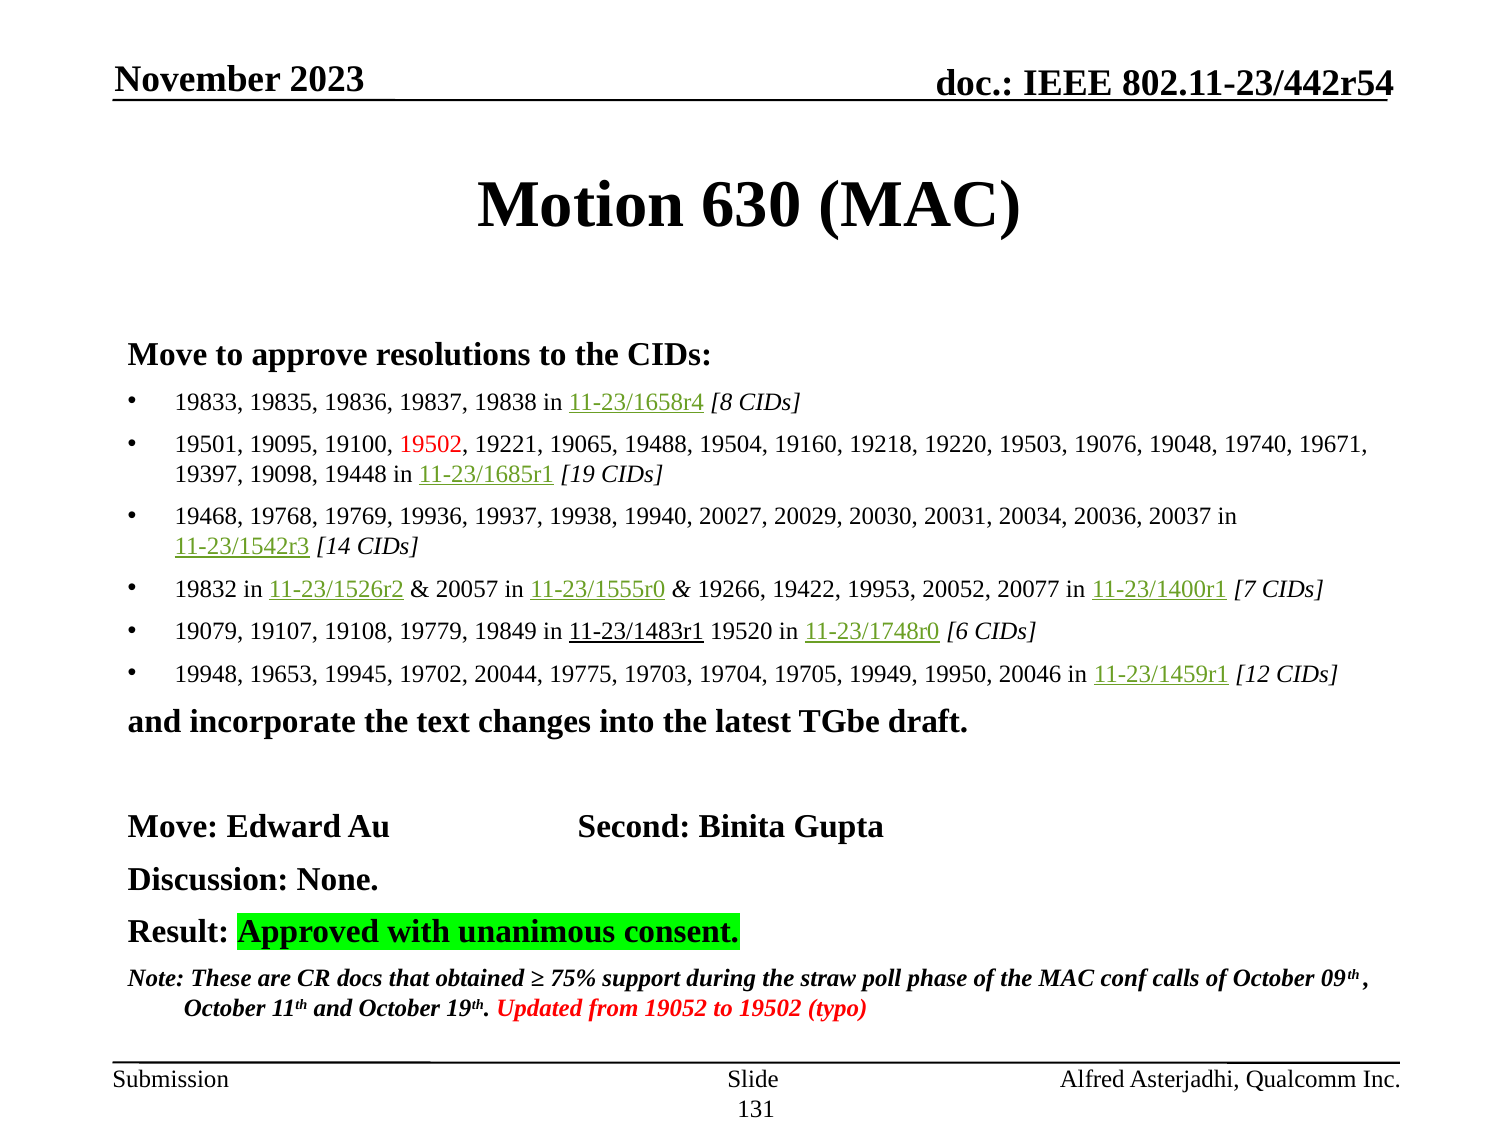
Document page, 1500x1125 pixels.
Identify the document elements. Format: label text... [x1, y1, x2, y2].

slide_number Slide 131 [712, 1061, 800, 1123]
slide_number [114, 54, 423, 100]
list Move to approve resolutions to the CIDs: 19833, 19835, 19836, 19837, 19838 in 11-23/1658r4 [8 CIDs] 19501, 19095, 19100, 19502, 19221, 19065, 19488, 19504, 19160, 19218, 19220, 19503, 19076, 19048, 19740, 19671, 19397, 19098, 19448 in 11-23/1685r1 [19 CIDs] 19468, 19768, 19769, 19936, 19937, 19938, 19940, 20027, 20029, 20030, 20031, 20034, 20036, 20037 in 11-23/1542r3 [14 CIDs] 19832 in 11-23/1526r2 & 20057 in 11-23/1555r0 & 19266, 19422, 19953, 20052, 20077 in 11-23/1400r1 [7 CIDs] 19079, 19107, 19108, 19779, 19849 in 11-23/1483r1 19520 in 11-23/1748r0 [6 CIDs] 19948, 19653, 19945, 19702, 20044, 19775, 19703, 19704, 19705, 19949, 19950, 20046 in 11-23/1459r1 [12 CIDs] and incorporate the text changes into the latest TGbe draft. Move: Edward Au Second: Binita Gupta Discussion: None. Result: Approved with unanimous consent. Note: These are CR docs that obtained ≥ 75% support during the straw poll phase of the MAC conf calls of October 09th , October 11th and October 19th. Updated from 19052 to 19502 (typo) [112, 324, 1388, 1063]
title Motion 630 (MAC) [112, 112, 1388, 288]
footer Alfred Asterjadhi, Qualcomm Inc. [878, 1061, 1402, 1093]
